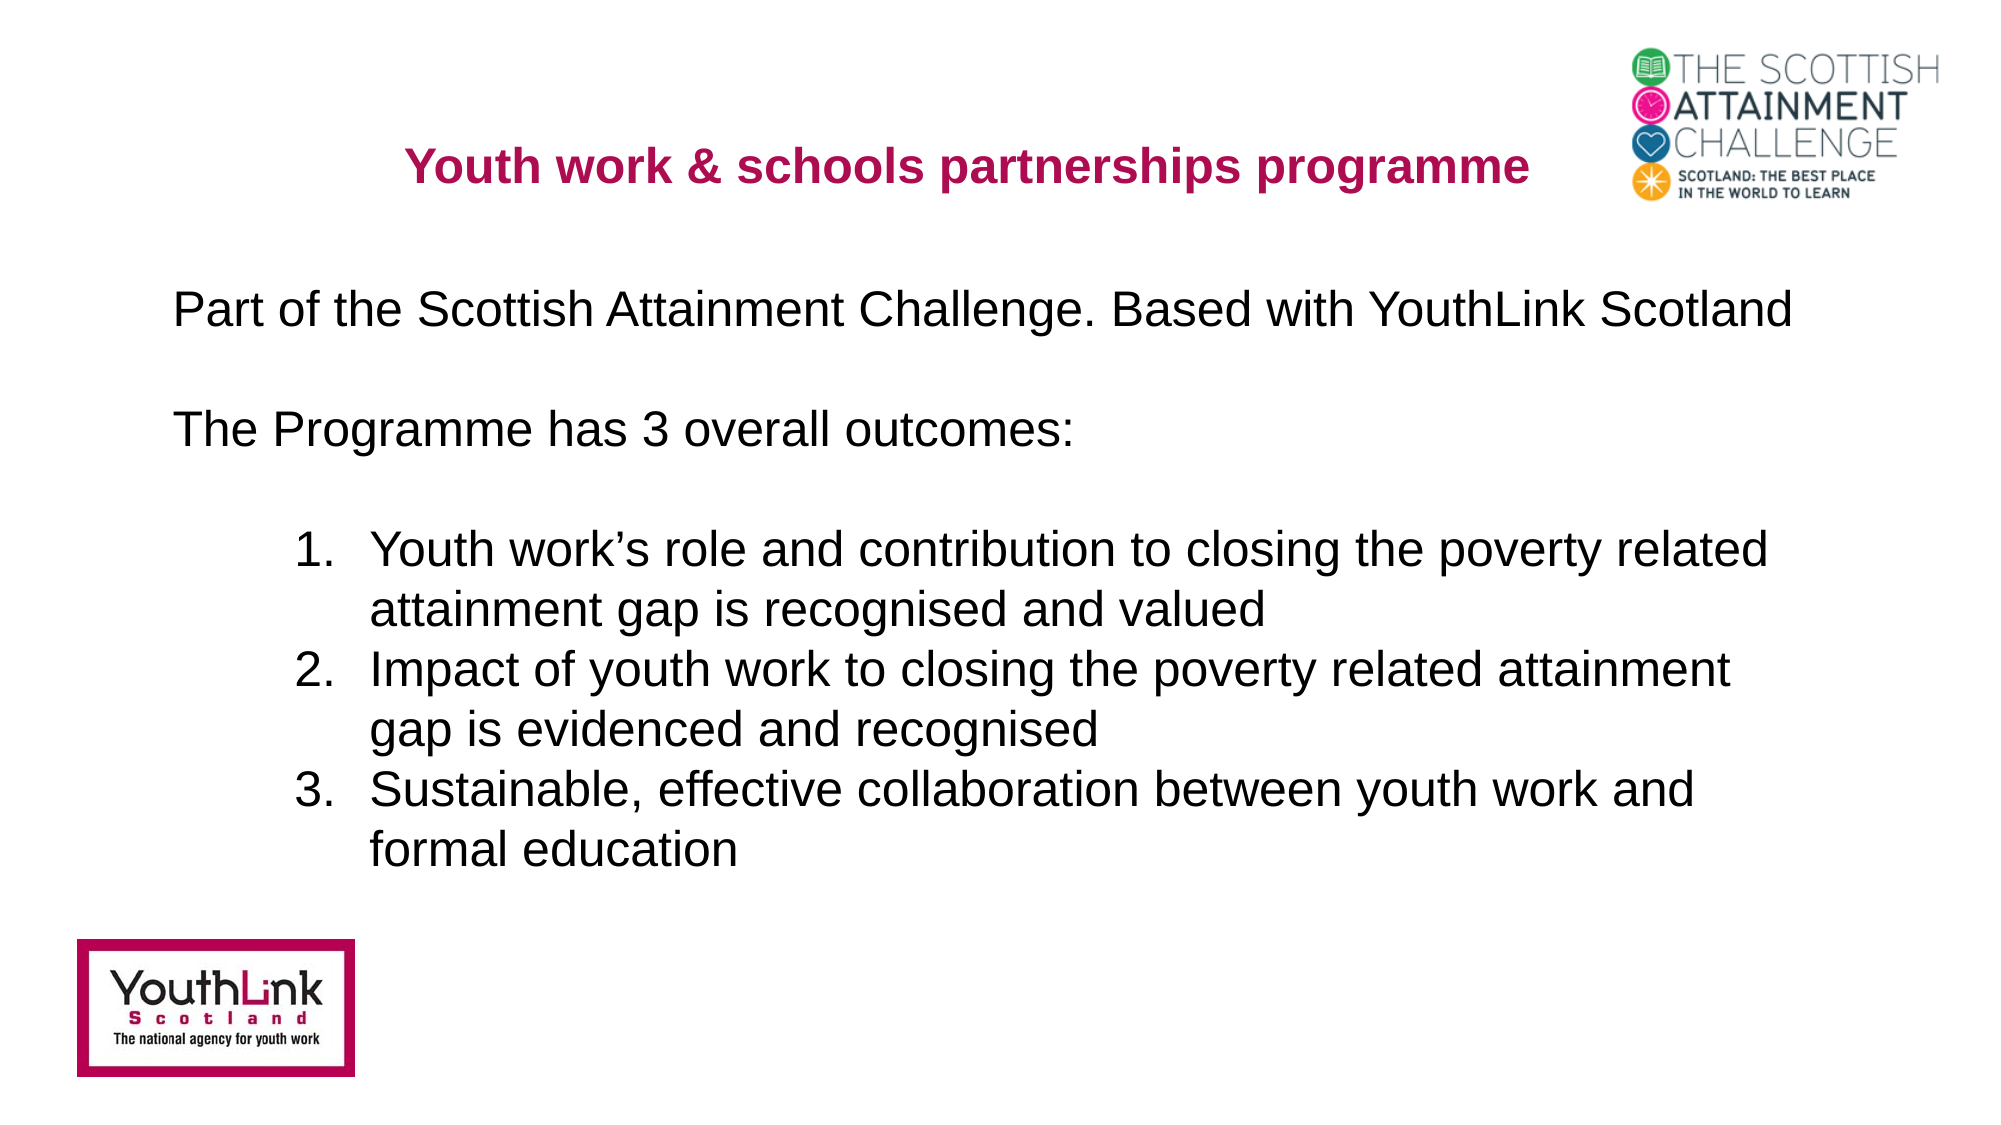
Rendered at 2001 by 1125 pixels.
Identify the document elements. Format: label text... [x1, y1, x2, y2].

text_box Youth work & schools partnerships programme [271, 45, 1630, 201]
text_box Part of the Scottish Attainment Challenge. Based with YouthLink Scotland The Programme has 3 overall outcomes: Youth work’s role and contribution to closing the poverty related attainment gap is recognised and valued Impact of youth work to closing the poverty related attainment gap is evidenced and recognised Sustainable, effective collaboration between youth work and formal education [157, 268, 1843, 934]
picture [77, 939, 356, 1077]
picture [1630, 2, 1940, 253]
